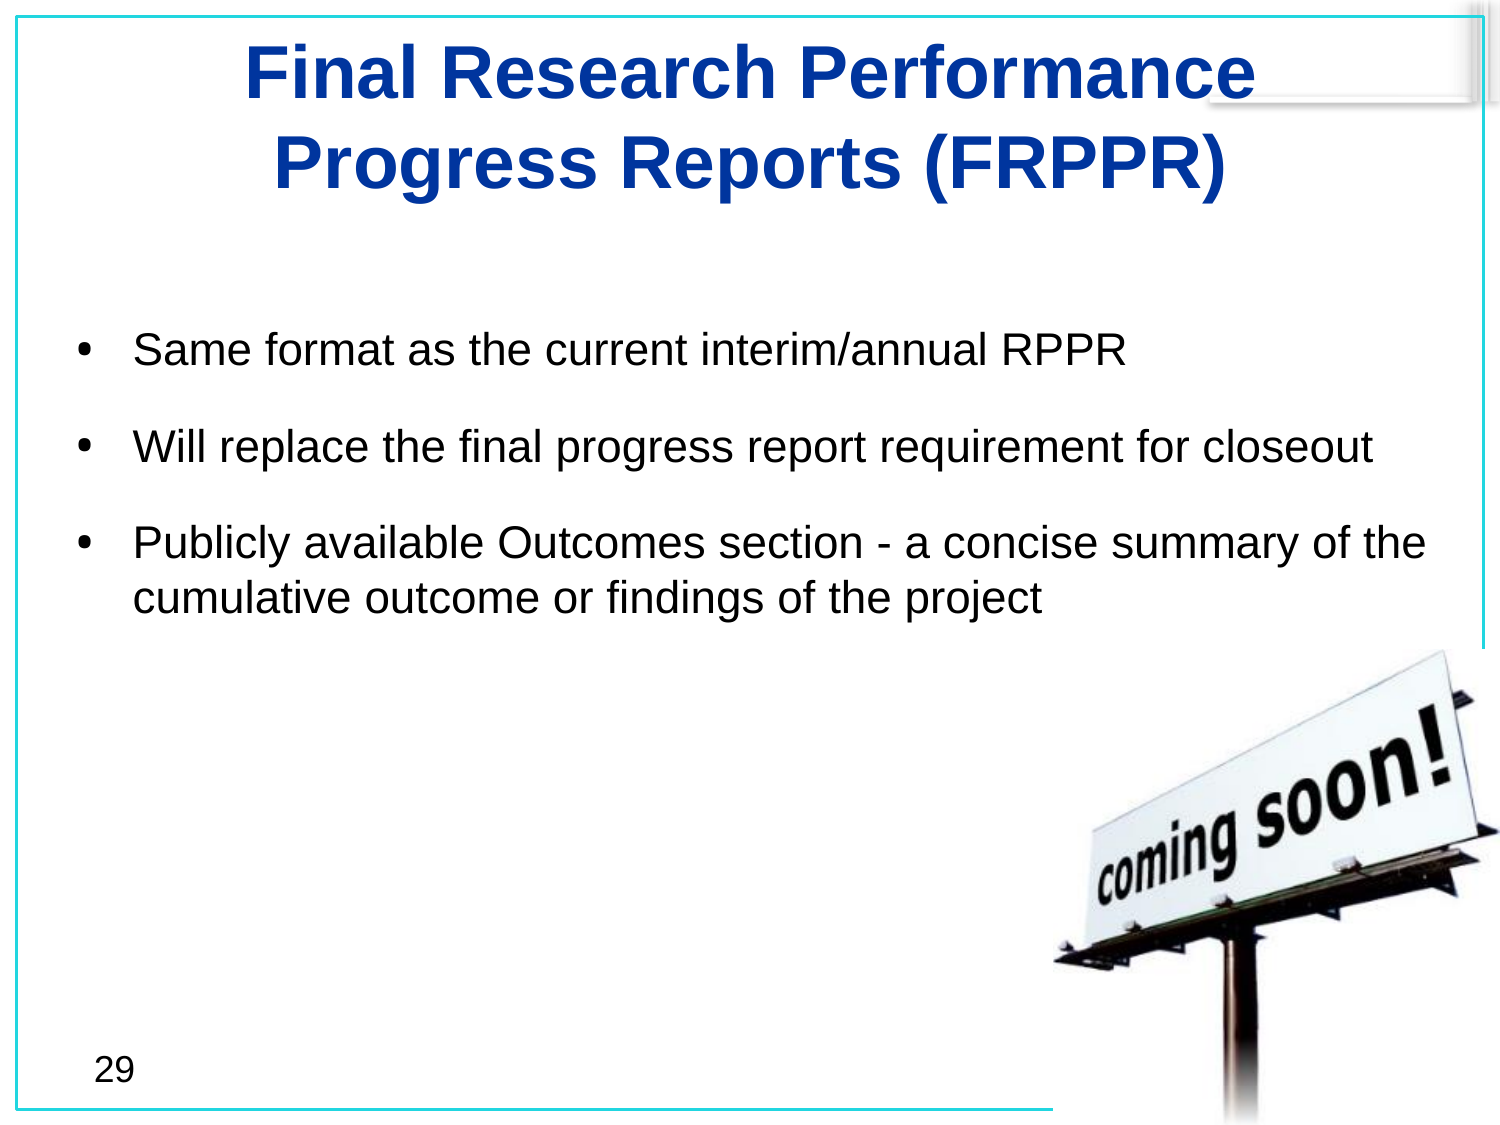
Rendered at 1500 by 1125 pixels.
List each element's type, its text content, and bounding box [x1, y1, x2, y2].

title Final Research Performance Progress Reports (FRPPR) [74, 24, 1428, 202]
picture [1053, 648, 1500, 1125]
slide_number 29 [24, 1037, 150, 1098]
list Same format as the current interim/annual RPPR Will replace the final progress report requirement for closeout Publicly available Outcomes section - a concise summary of the cumulative outcome or findings of the project [61, 312, 1450, 928]
